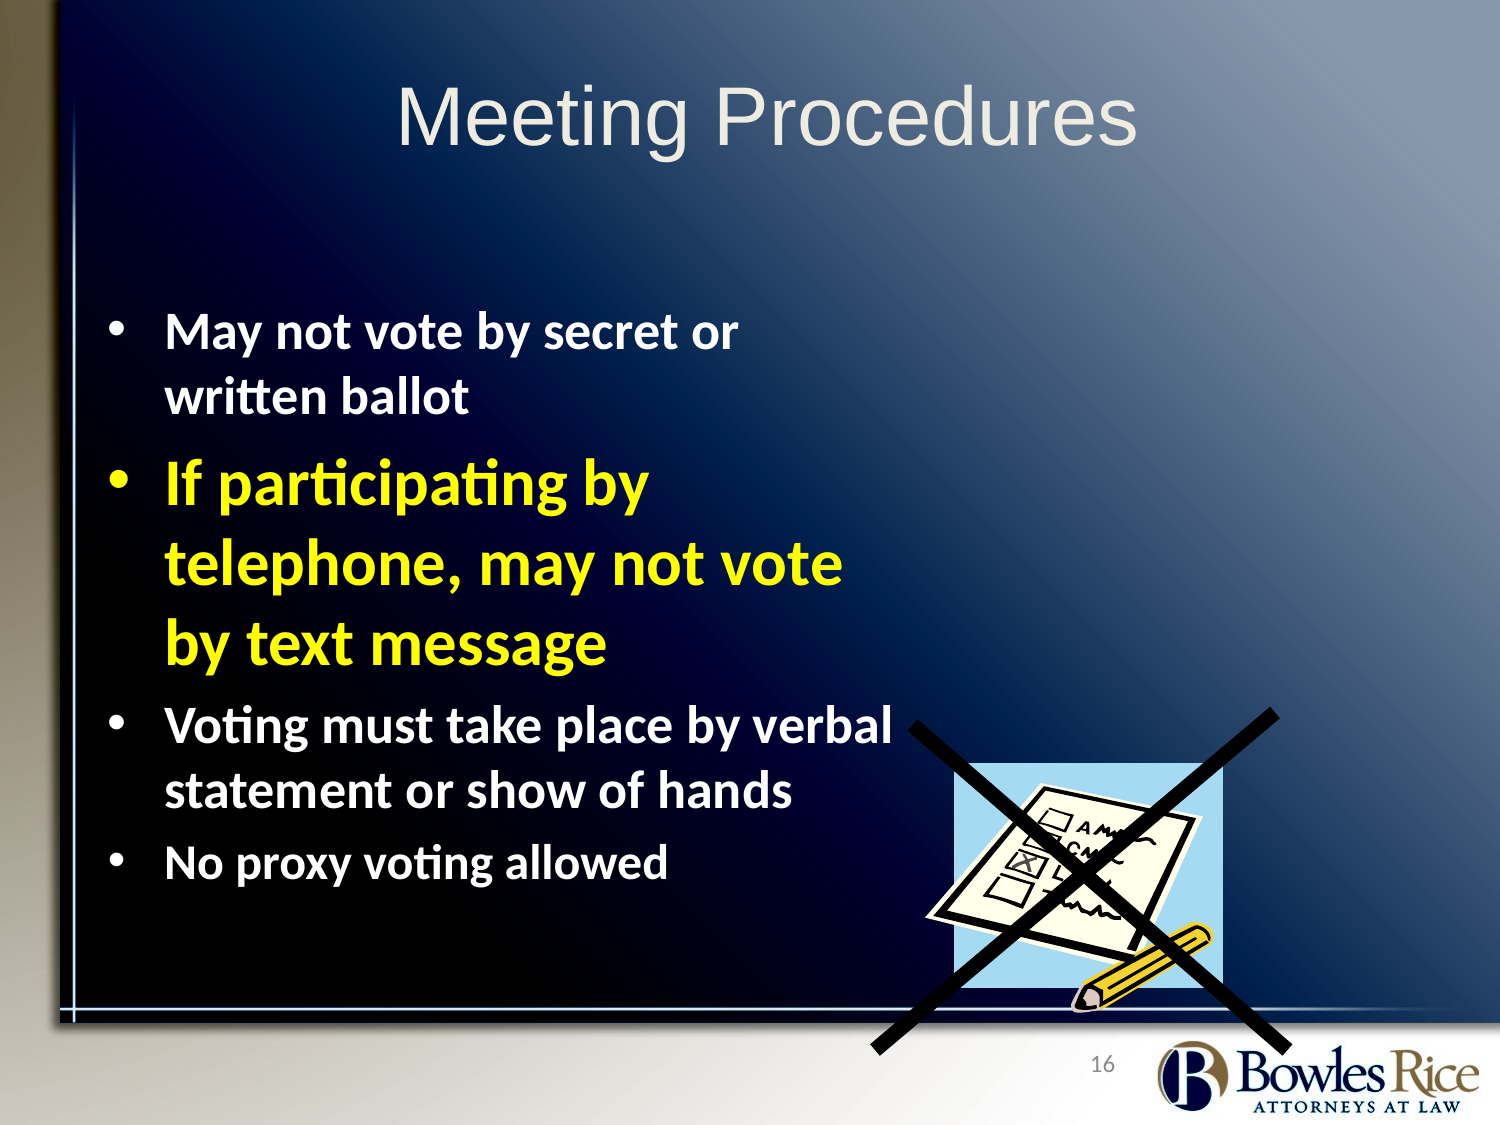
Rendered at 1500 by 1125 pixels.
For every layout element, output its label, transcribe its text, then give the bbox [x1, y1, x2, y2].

list May not vote by secret or written ballot If participating by telephone, may not vote by text message Voting must take place by verbal statement or show of hands No proxy voting allowed [92, 287, 925, 988]
slide_number 16 [1074, 1025, 1425, 1100]
title Meeting Procedures [110, 37, 1425, 188]
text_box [874, 712, 1276, 1051]
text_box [1279, 724, 1288, 1051]
picture [0, 0, 1500, 1125]
